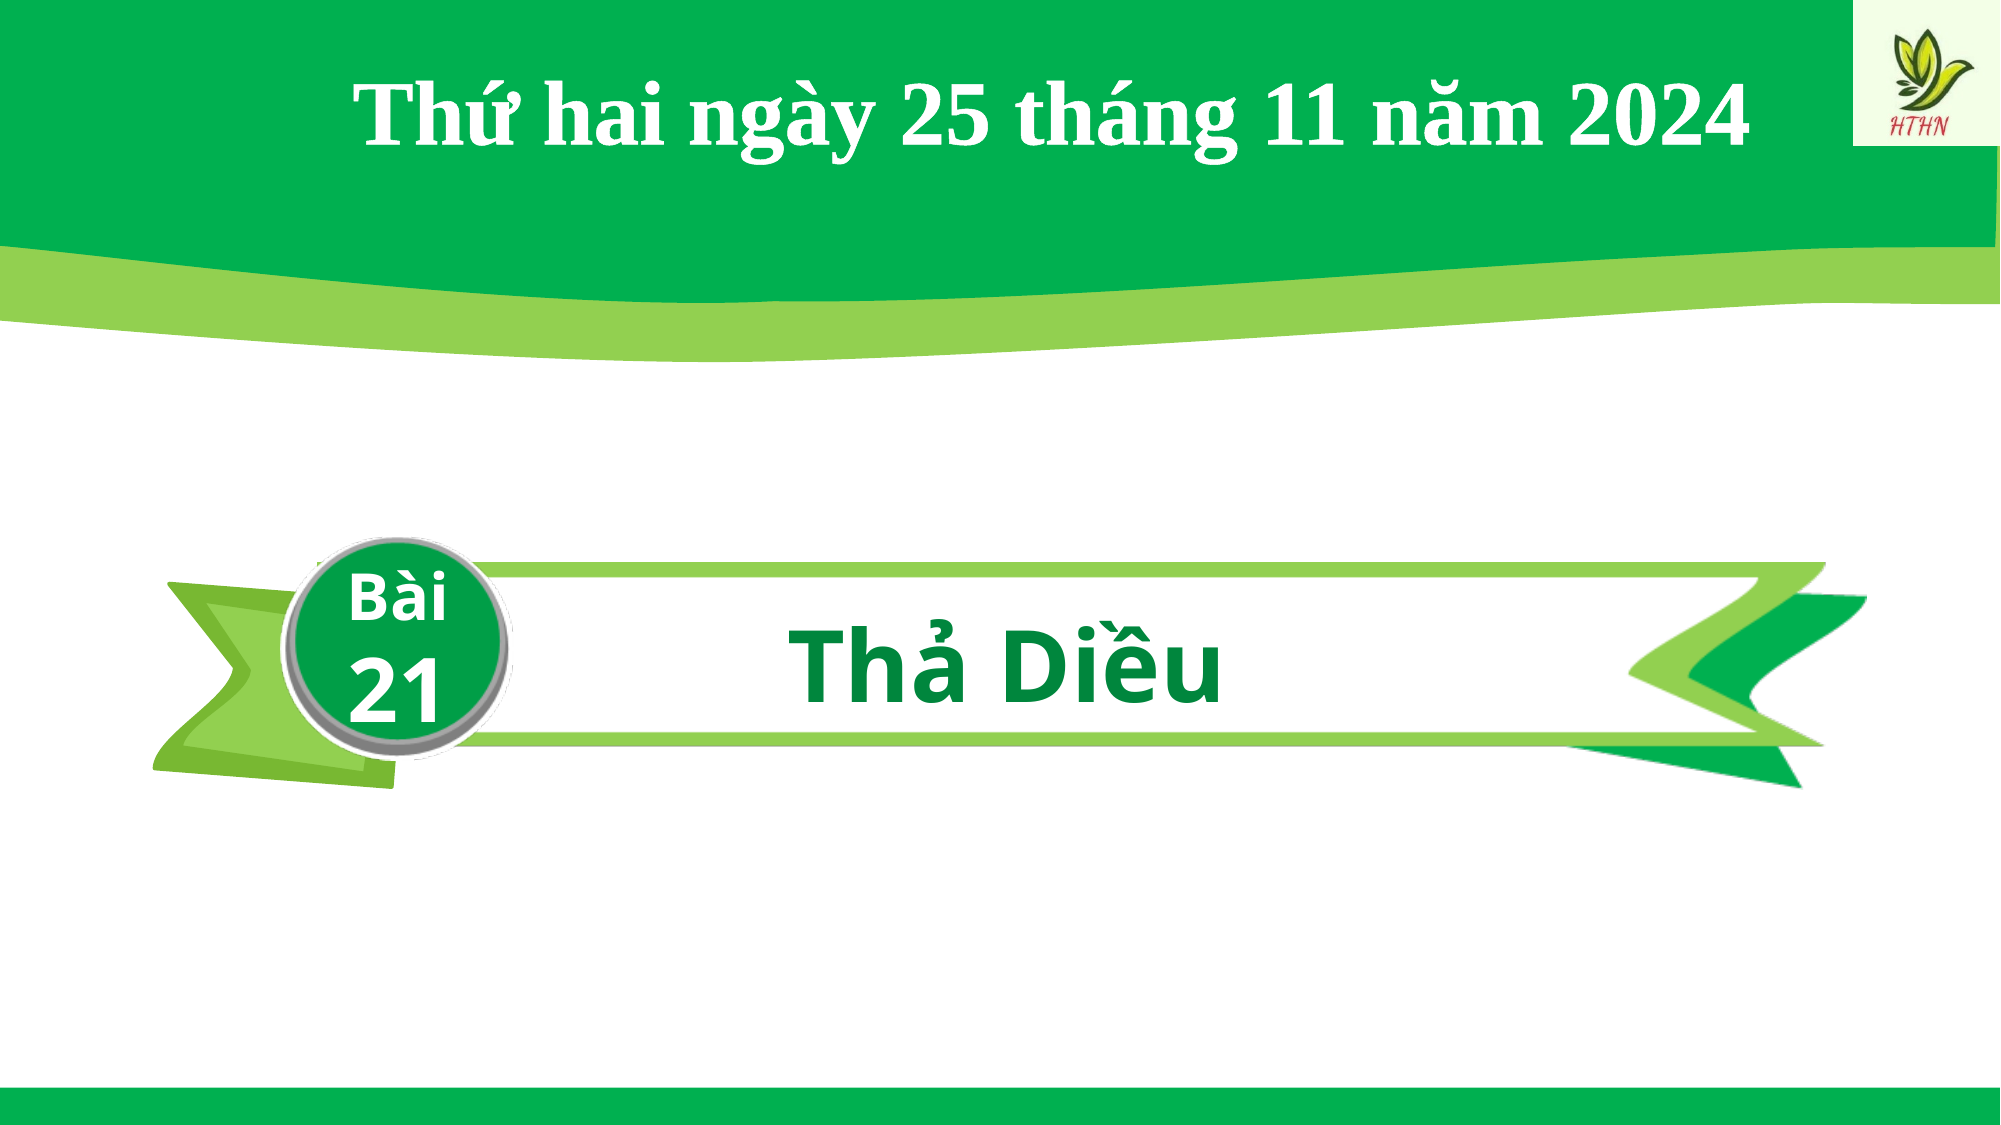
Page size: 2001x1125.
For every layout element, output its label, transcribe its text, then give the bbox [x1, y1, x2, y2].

text_box [178, 598, 276, 764]
text_box [0, 0, 2000, 306]
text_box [317, 562, 1868, 790]
text_box Thứ hai ngày 25 tháng 11 năm 2024 [295, 45, 1810, 171]
picture [1853, 0, 2000, 147]
text_box [0, 1085, 2000, 1125]
text_box [152, 581, 311, 783]
text_box [0, 180, 2000, 365]
picture [280, 536, 514, 762]
